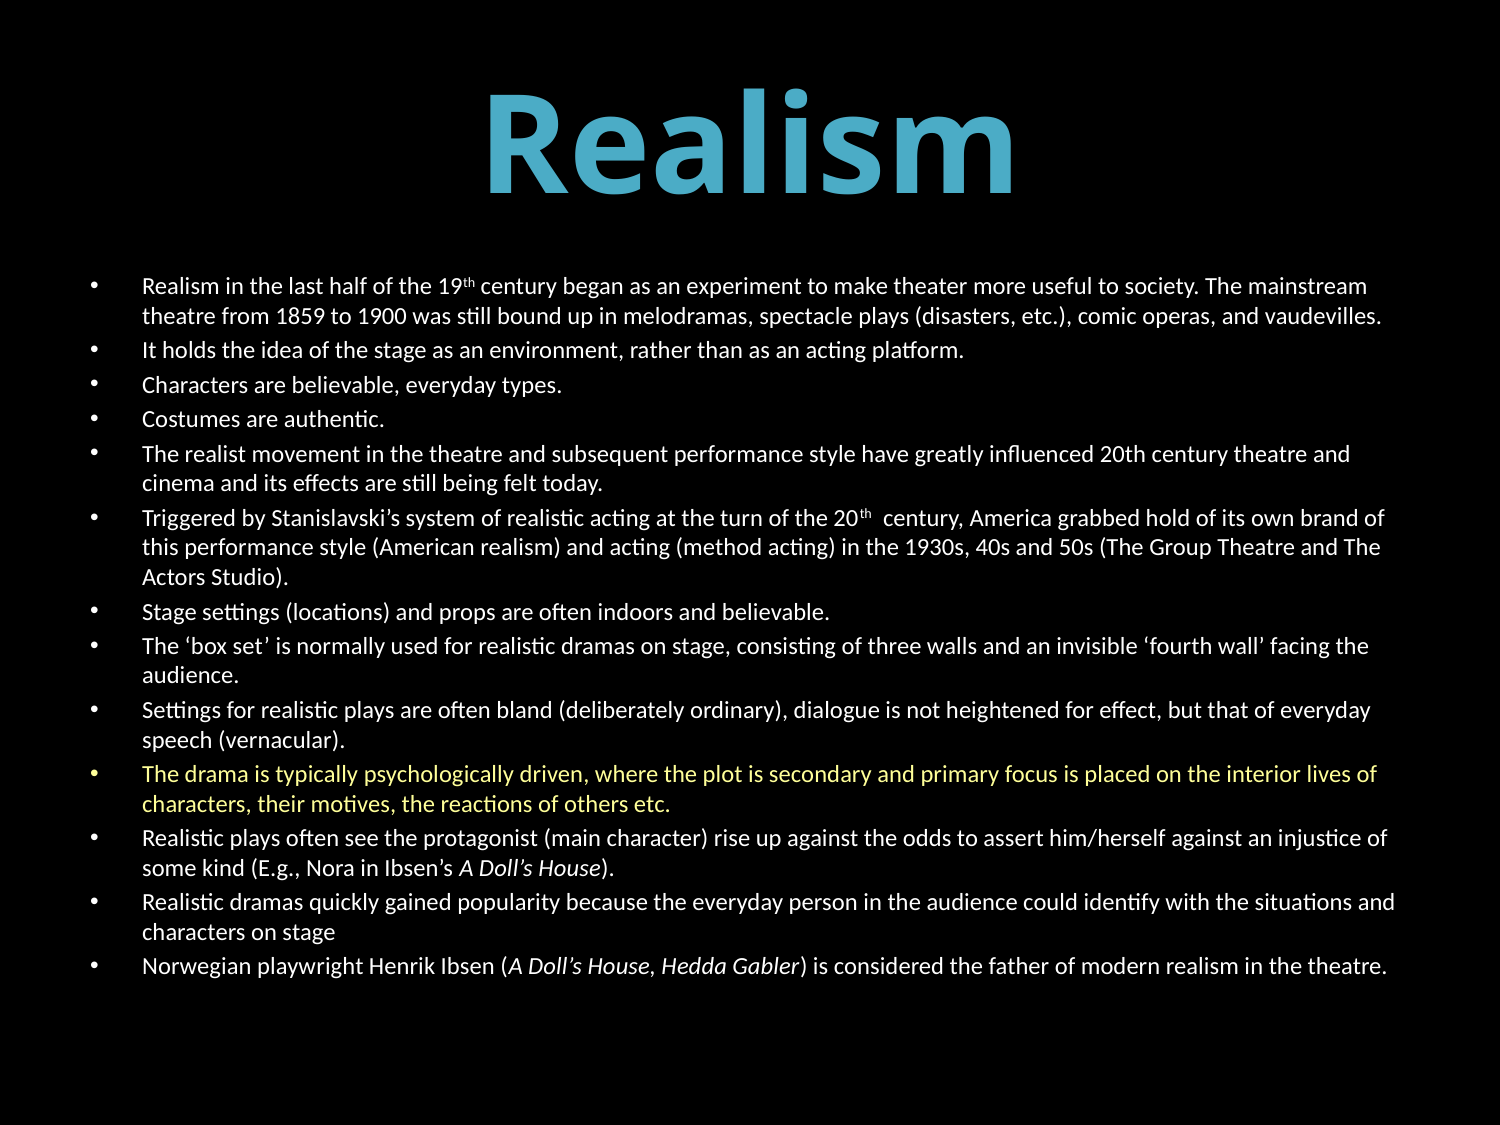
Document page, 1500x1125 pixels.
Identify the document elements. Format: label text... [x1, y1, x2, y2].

title Realism [75, 45, 1425, 233]
list Realism in the last half of the 19th century began as an experiment to make theater more useful to society. The mainstream theatre from 1859 to 1900 was still bound up in melodramas, spectacle plays (disasters, etc.), comic operas, and vaudevilles. It holds the idea of the stage as an environment, rather than as an acting platform. Characters are believable, everyday types. Costumes are authentic. The realist movement in the theatre and subsequent performance style have greatly influenced 20th century theatre and cinema and its effects are still being felt today. Triggered by Stanislavski’s system of realistic acting at the turn of the 20th century, America grabbed hold of its own brand of this performance style (American realism) and acting (method acting) in the 1930s, 40s and 50s (The Group Theatre and The Actors Studio). Stage settings (locations) and props are often indoors and believable. The ‘box set’ is normally used for realistic dramas on stage, consisting of three walls and an invisible ‘fourth wall’ facing the audience. Settings for realistic plays are often bland (deliberately ordinary), dialogue is not heightened for effect, but that of everyday speech (vernacular). The drama is typically psychologically driven, where the plot is secondary and primary focus is placed on the interior lives of characters, their motives, the reactions of others etc. Realistic plays often see the protagonist (main character) rise up against the odds to assert him/herself against an injustice of some kind (E.g., Nora in Ibsen’s A Doll’s House). Realistic dramas quickly gained popularity because the everyday person in the audience could identify with the situations and characters on stage Norwegian playwright Henrik Ibsen (A Doll’s House, Hedda Gabler) is considered the father of modern realism in the theatre. [75, 262, 1425, 1005]
